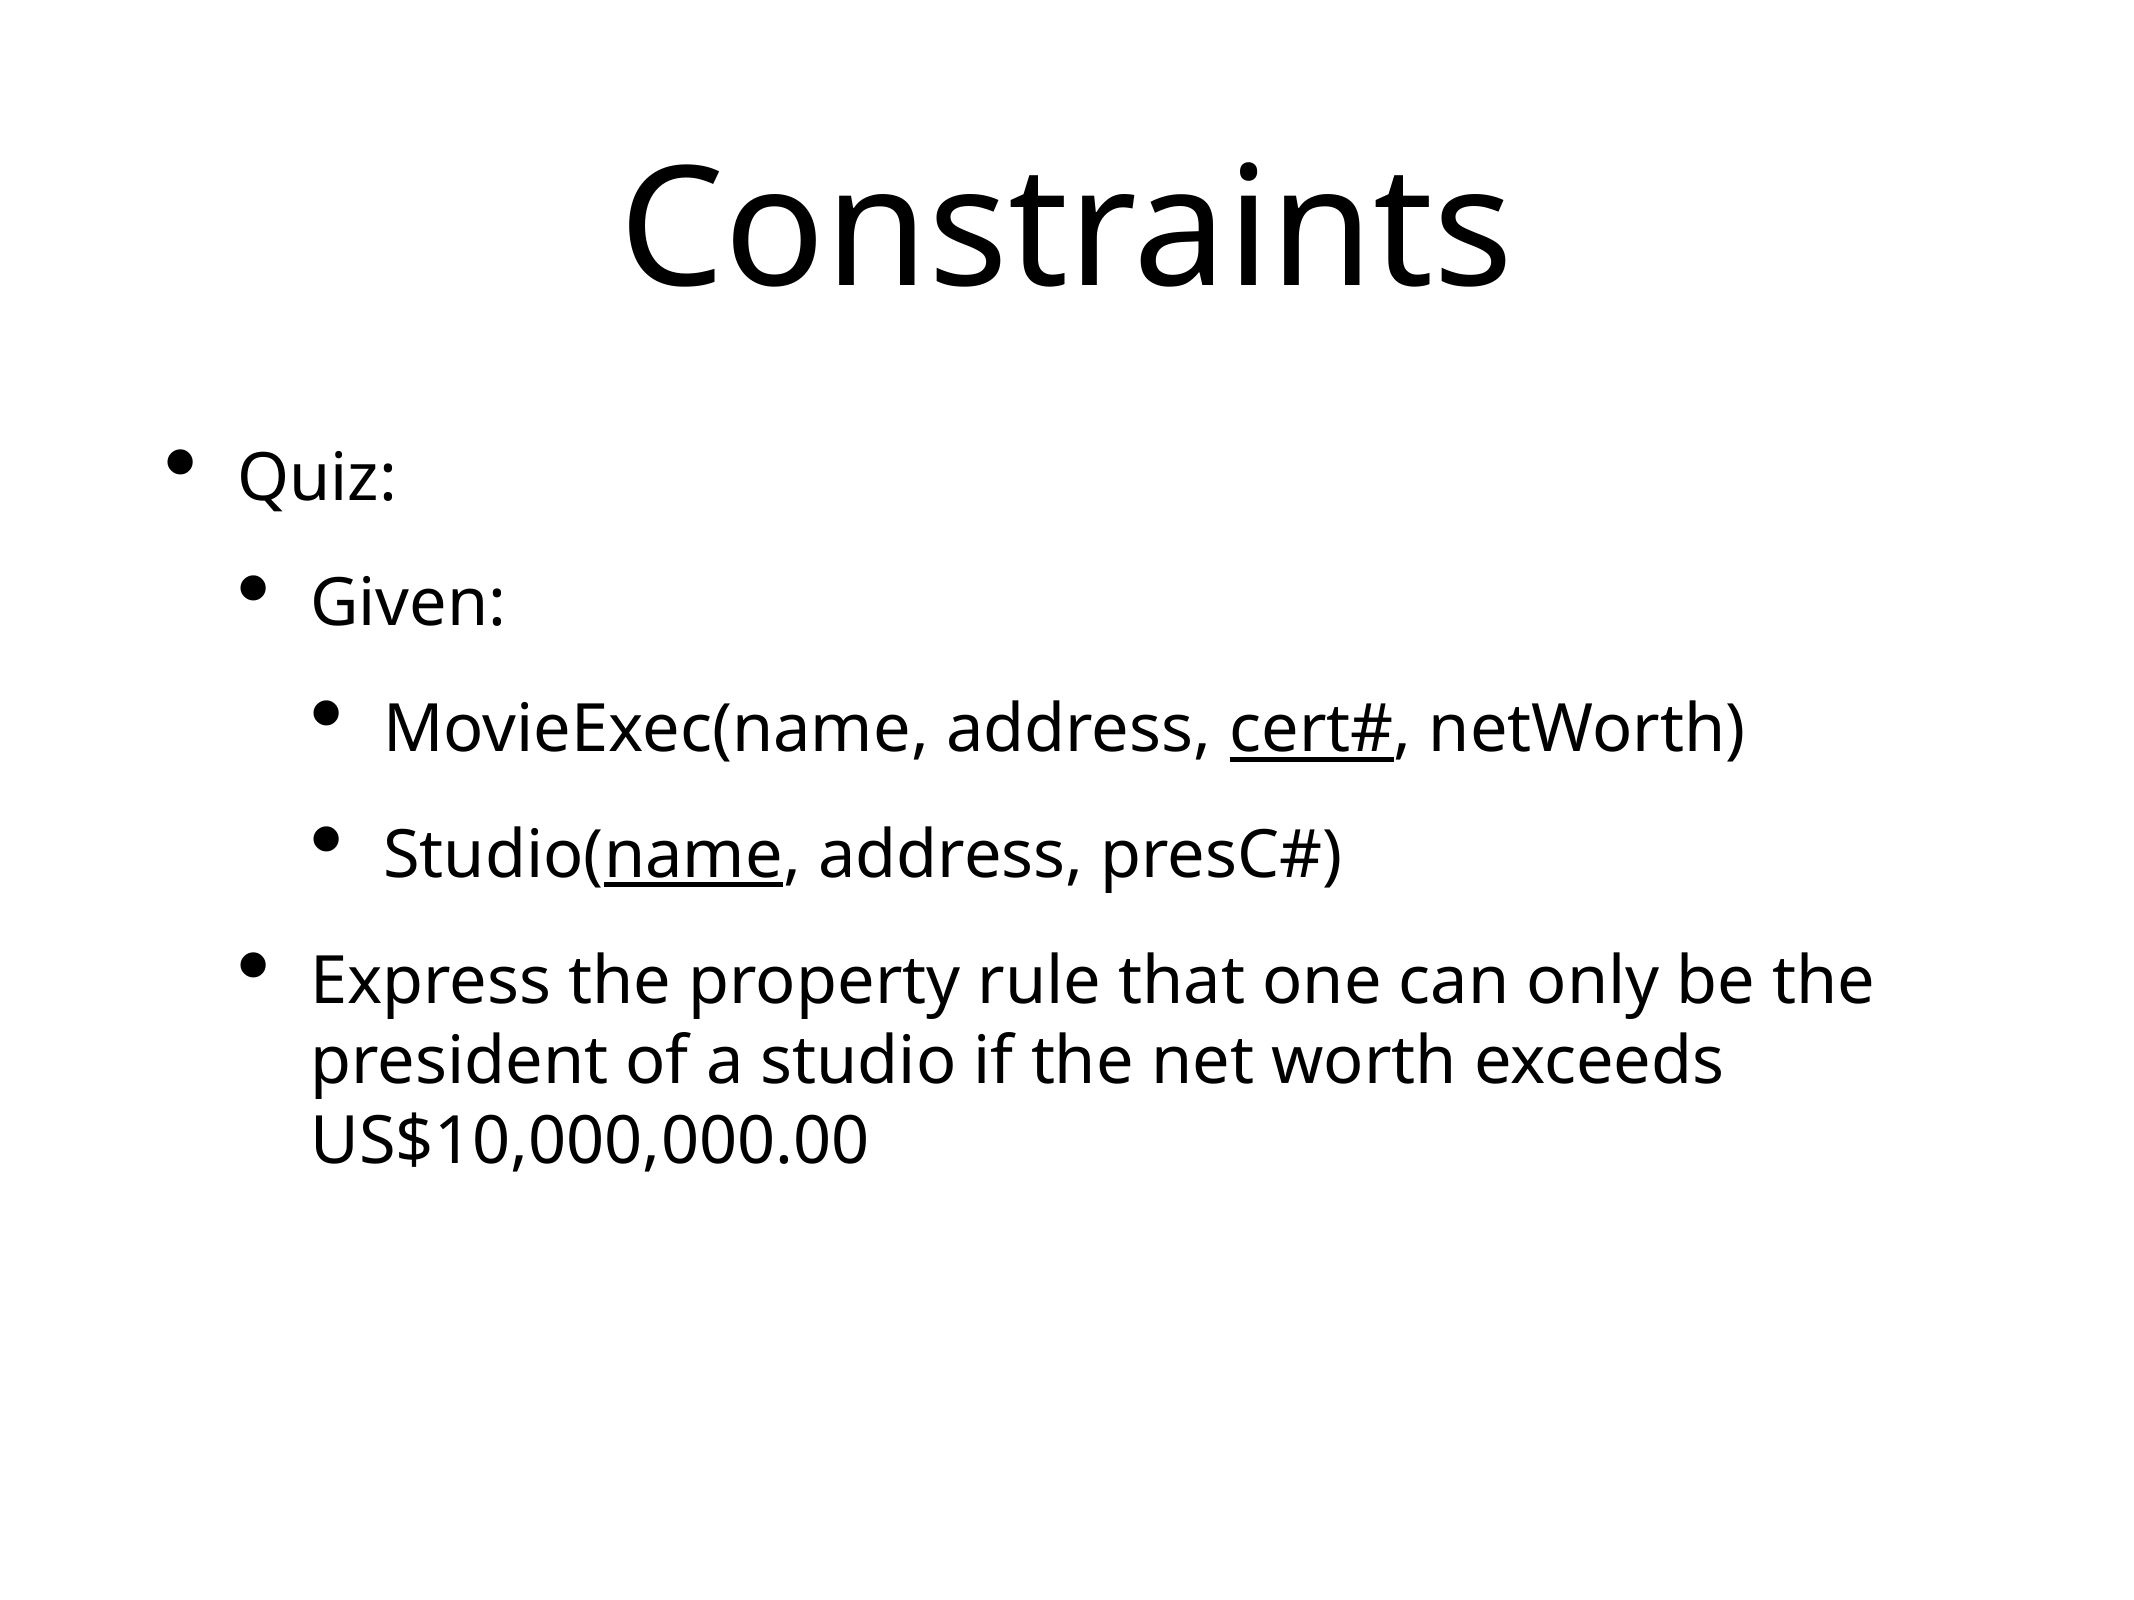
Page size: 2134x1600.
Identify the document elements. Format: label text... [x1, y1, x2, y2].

list Quiz: Given: MovieExec(name, address, cert#, netWorth) Studio(name, address, presC#) Express the property rule that one can only be the president of a studio if the net worth exceeds US$10,000,000.00 [155, 424, 1978, 1457]
title Constraints [155, 41, 1978, 397]
